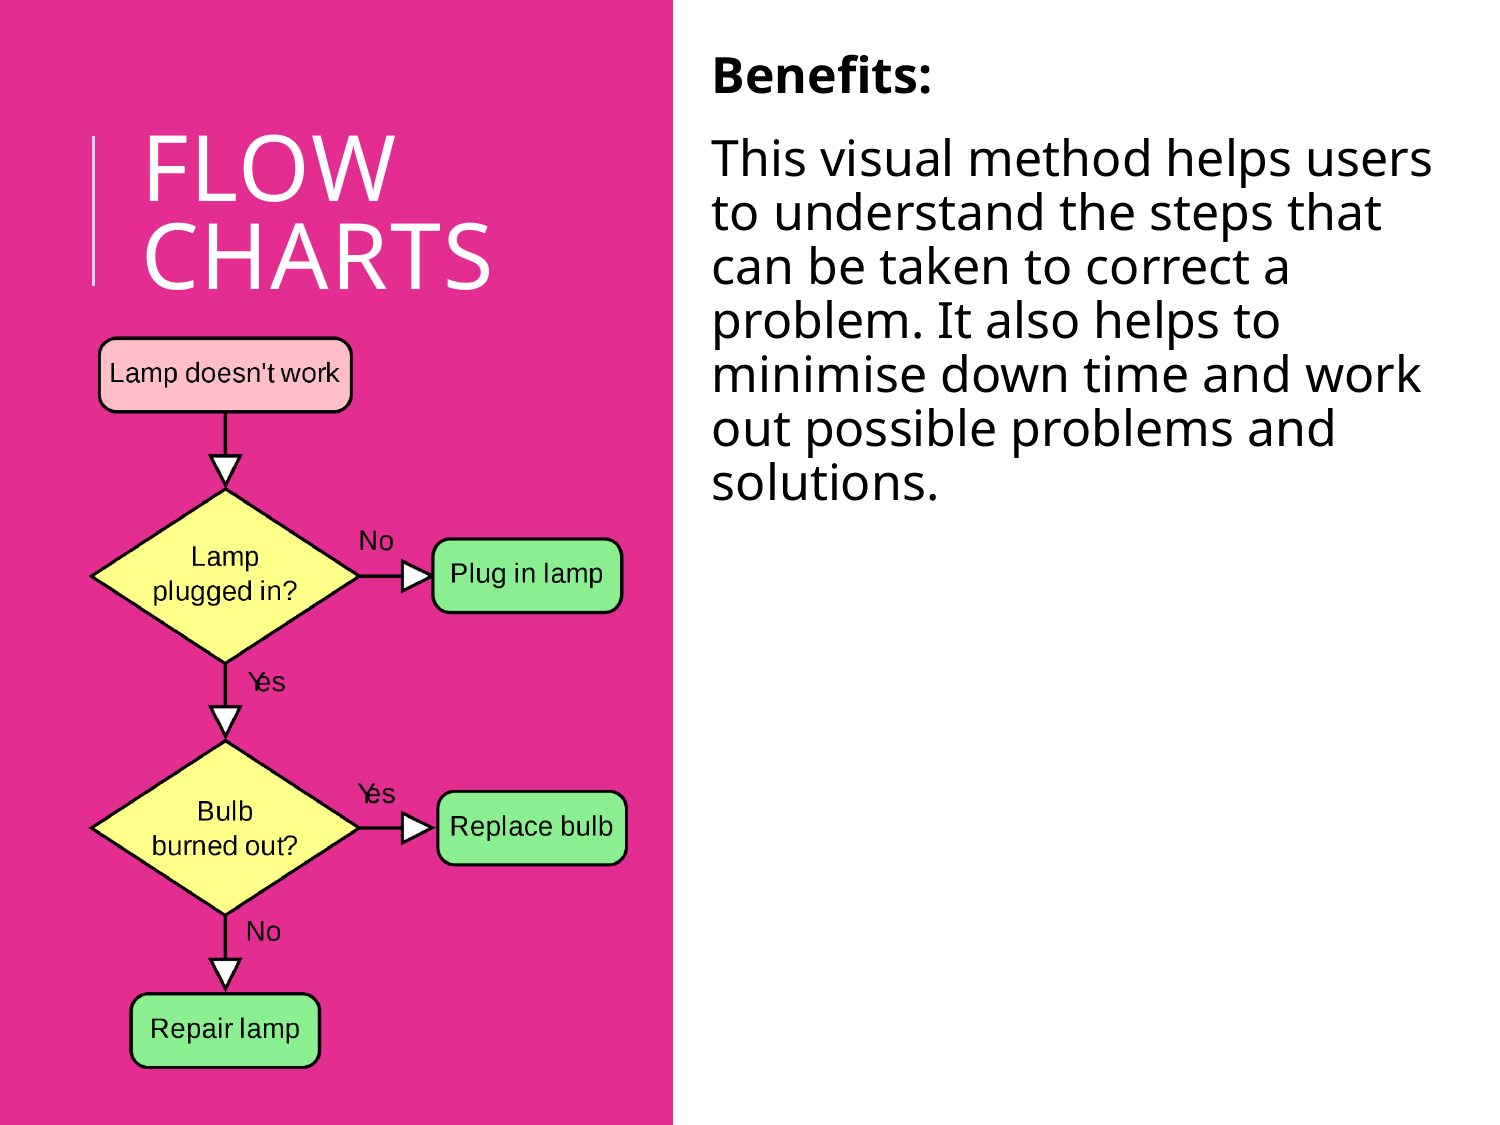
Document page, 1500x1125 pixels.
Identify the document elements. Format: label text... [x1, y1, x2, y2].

list Benefits: This visual method helps users to understand the steps that can be taken to correct a problem. It also helps to minimise down time and work out possible problems and solutions. [704, 42, 1459, 1106]
picture [74, 321, 636, 1086]
text_box [0, 0, 674, 1125]
title Flow charts [126, 96, 591, 316]
